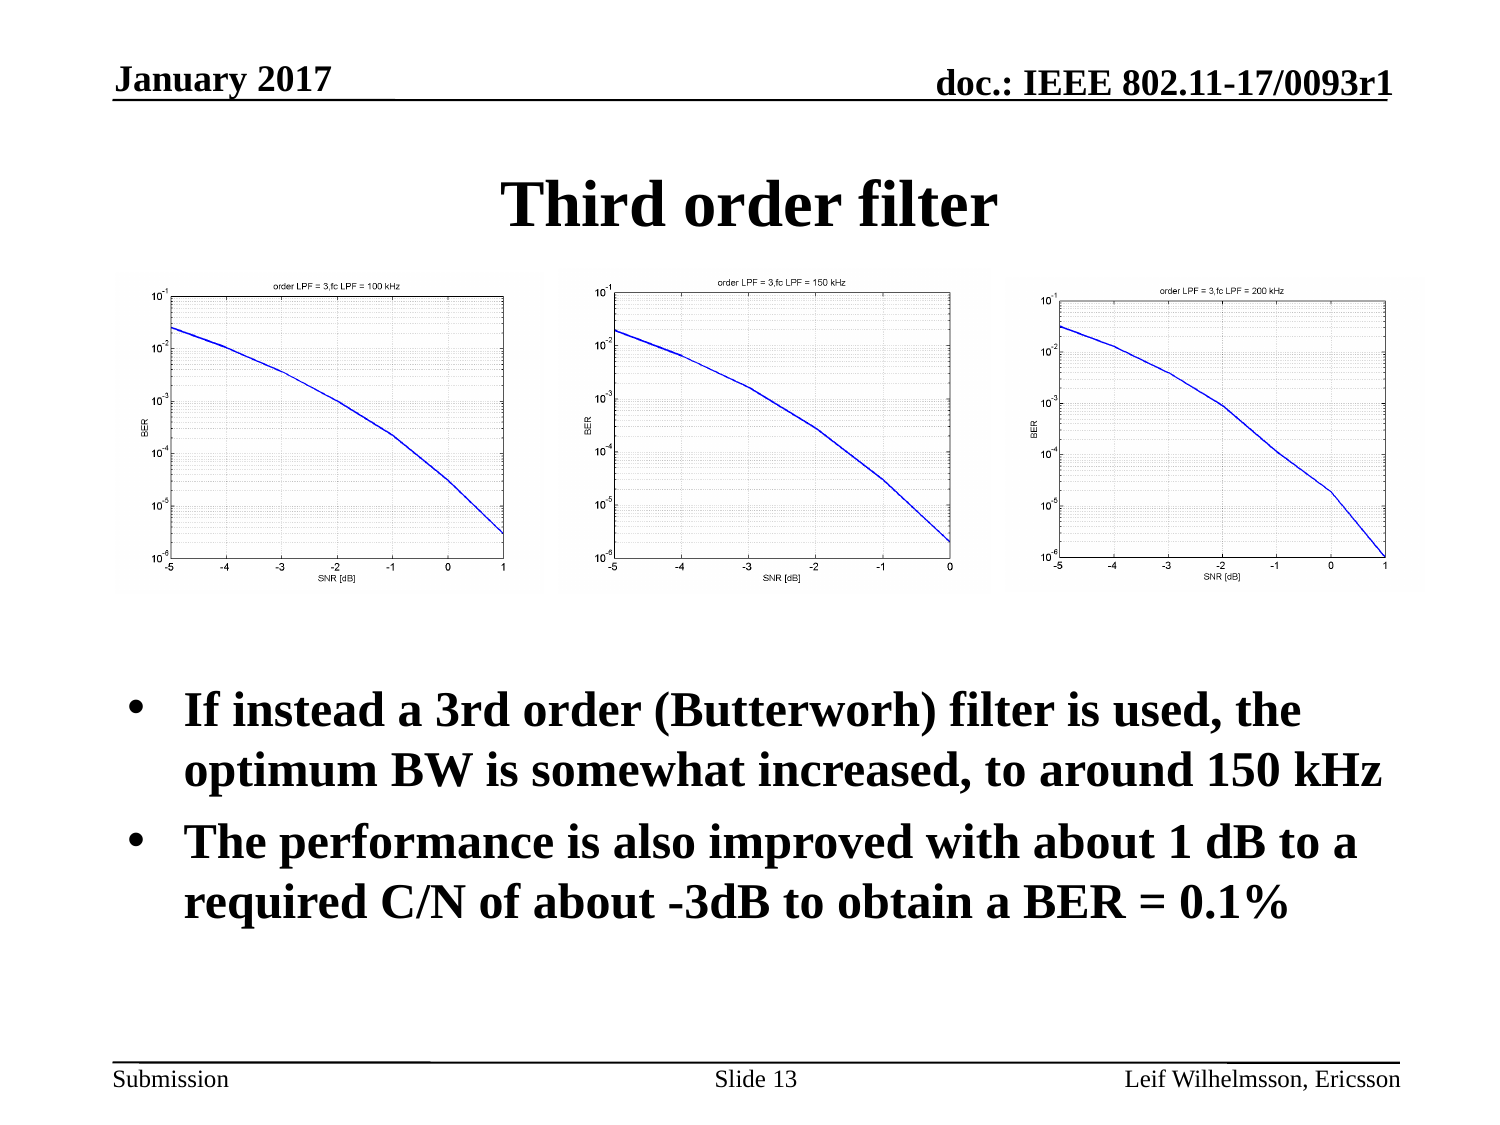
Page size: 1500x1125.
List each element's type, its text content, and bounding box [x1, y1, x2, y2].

text_box If instead a 3rd order (Butterworh) filter is used, the optimum BW is somewhat increased, to around 150 kHz The performance is also improved with about 1 dB to a required C/N of about -3dB to obtain a BER = 0.1% [112, 668, 1402, 1000]
slide_number Slide 13 [712, 1061, 800, 1123]
picture [114, 271, 544, 594]
footer Leif Wilhelmsson, Ericsson [878, 1061, 1402, 1093]
title Third order filter [112, 112, 1388, 288]
picture [558, 268, 992, 594]
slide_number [114, 54, 423, 100]
picture [1005, 277, 1426, 593]
